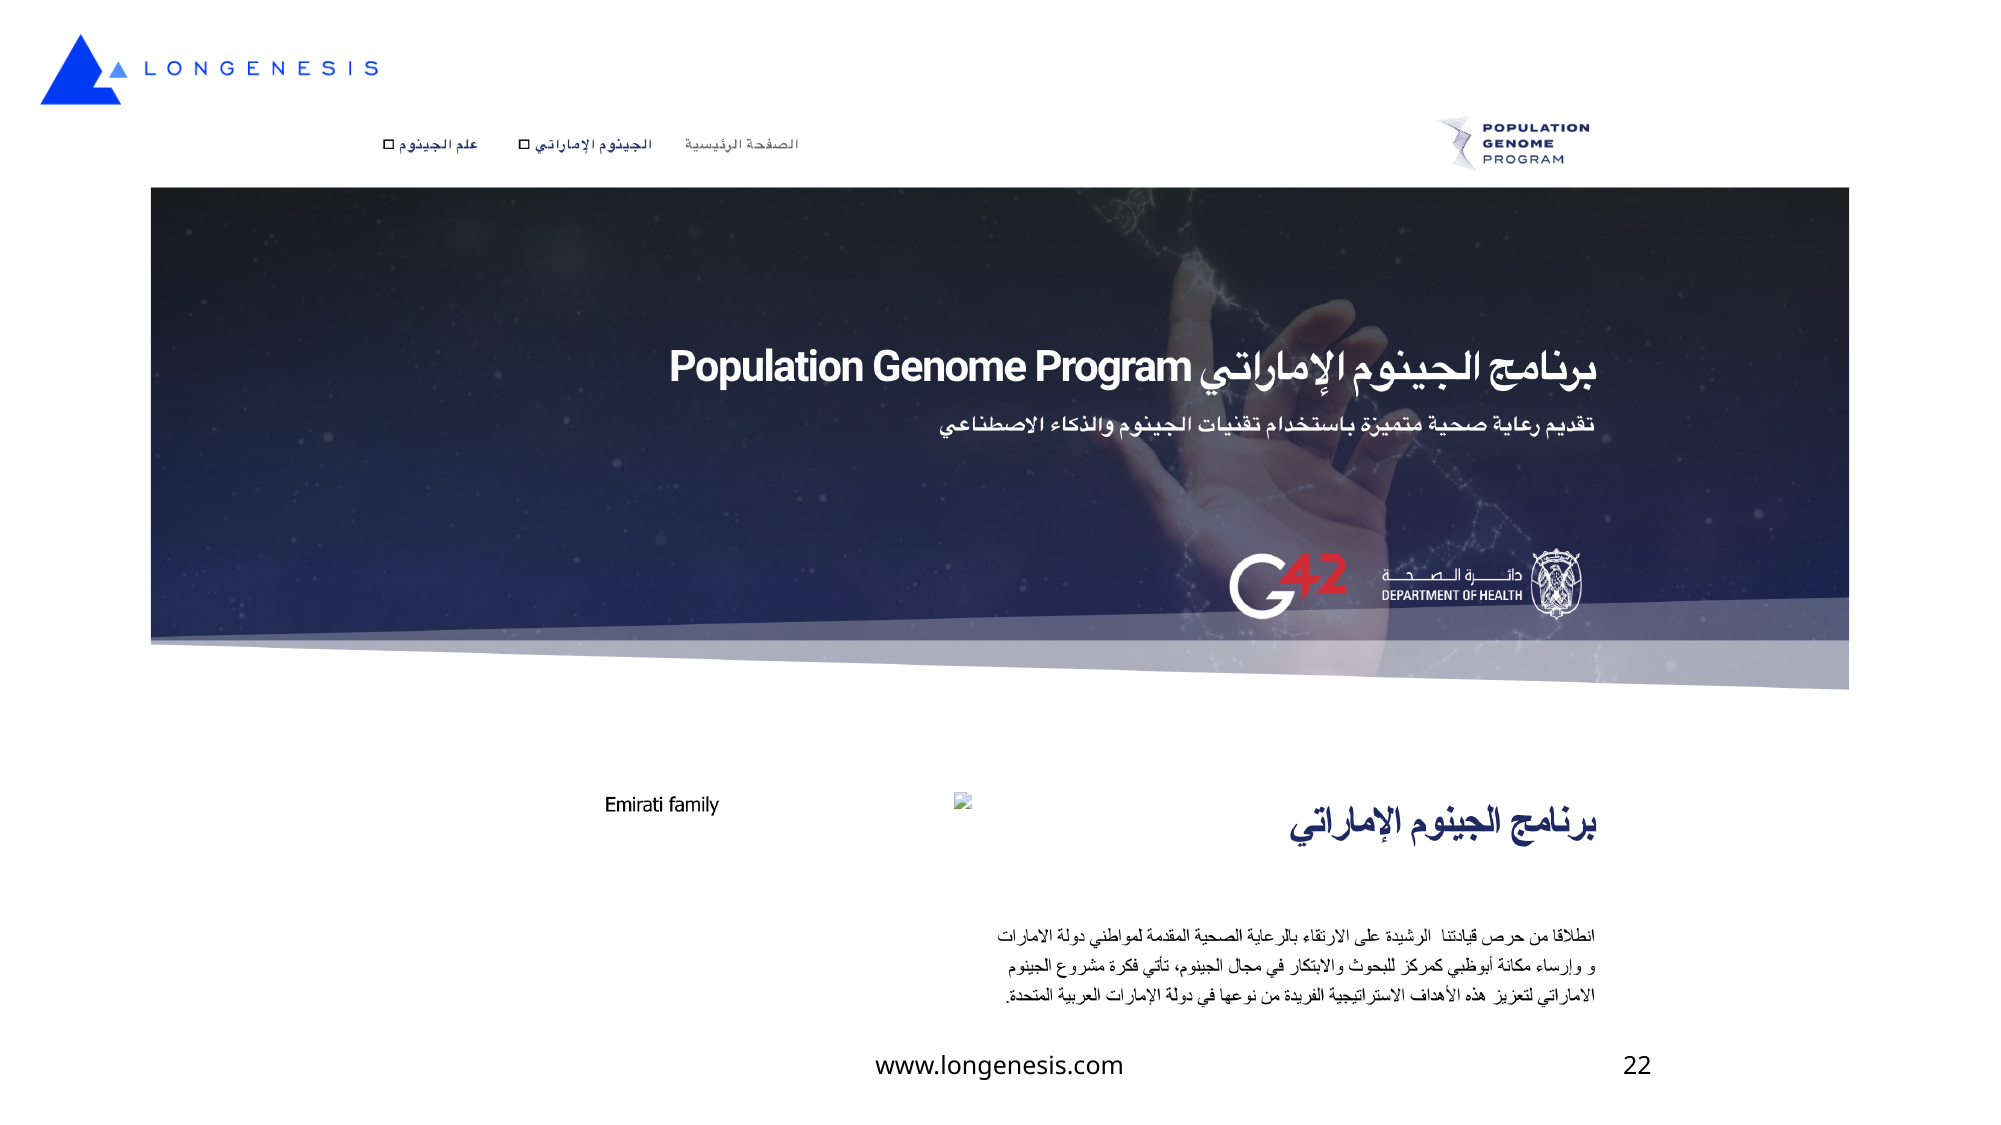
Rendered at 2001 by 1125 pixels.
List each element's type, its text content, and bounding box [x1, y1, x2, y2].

slide_number 22 [1412, 1042, 1863, 1103]
footer www.longenesis.com [662, 1042, 1338, 1103]
picture [40, 34, 1850, 1020]
